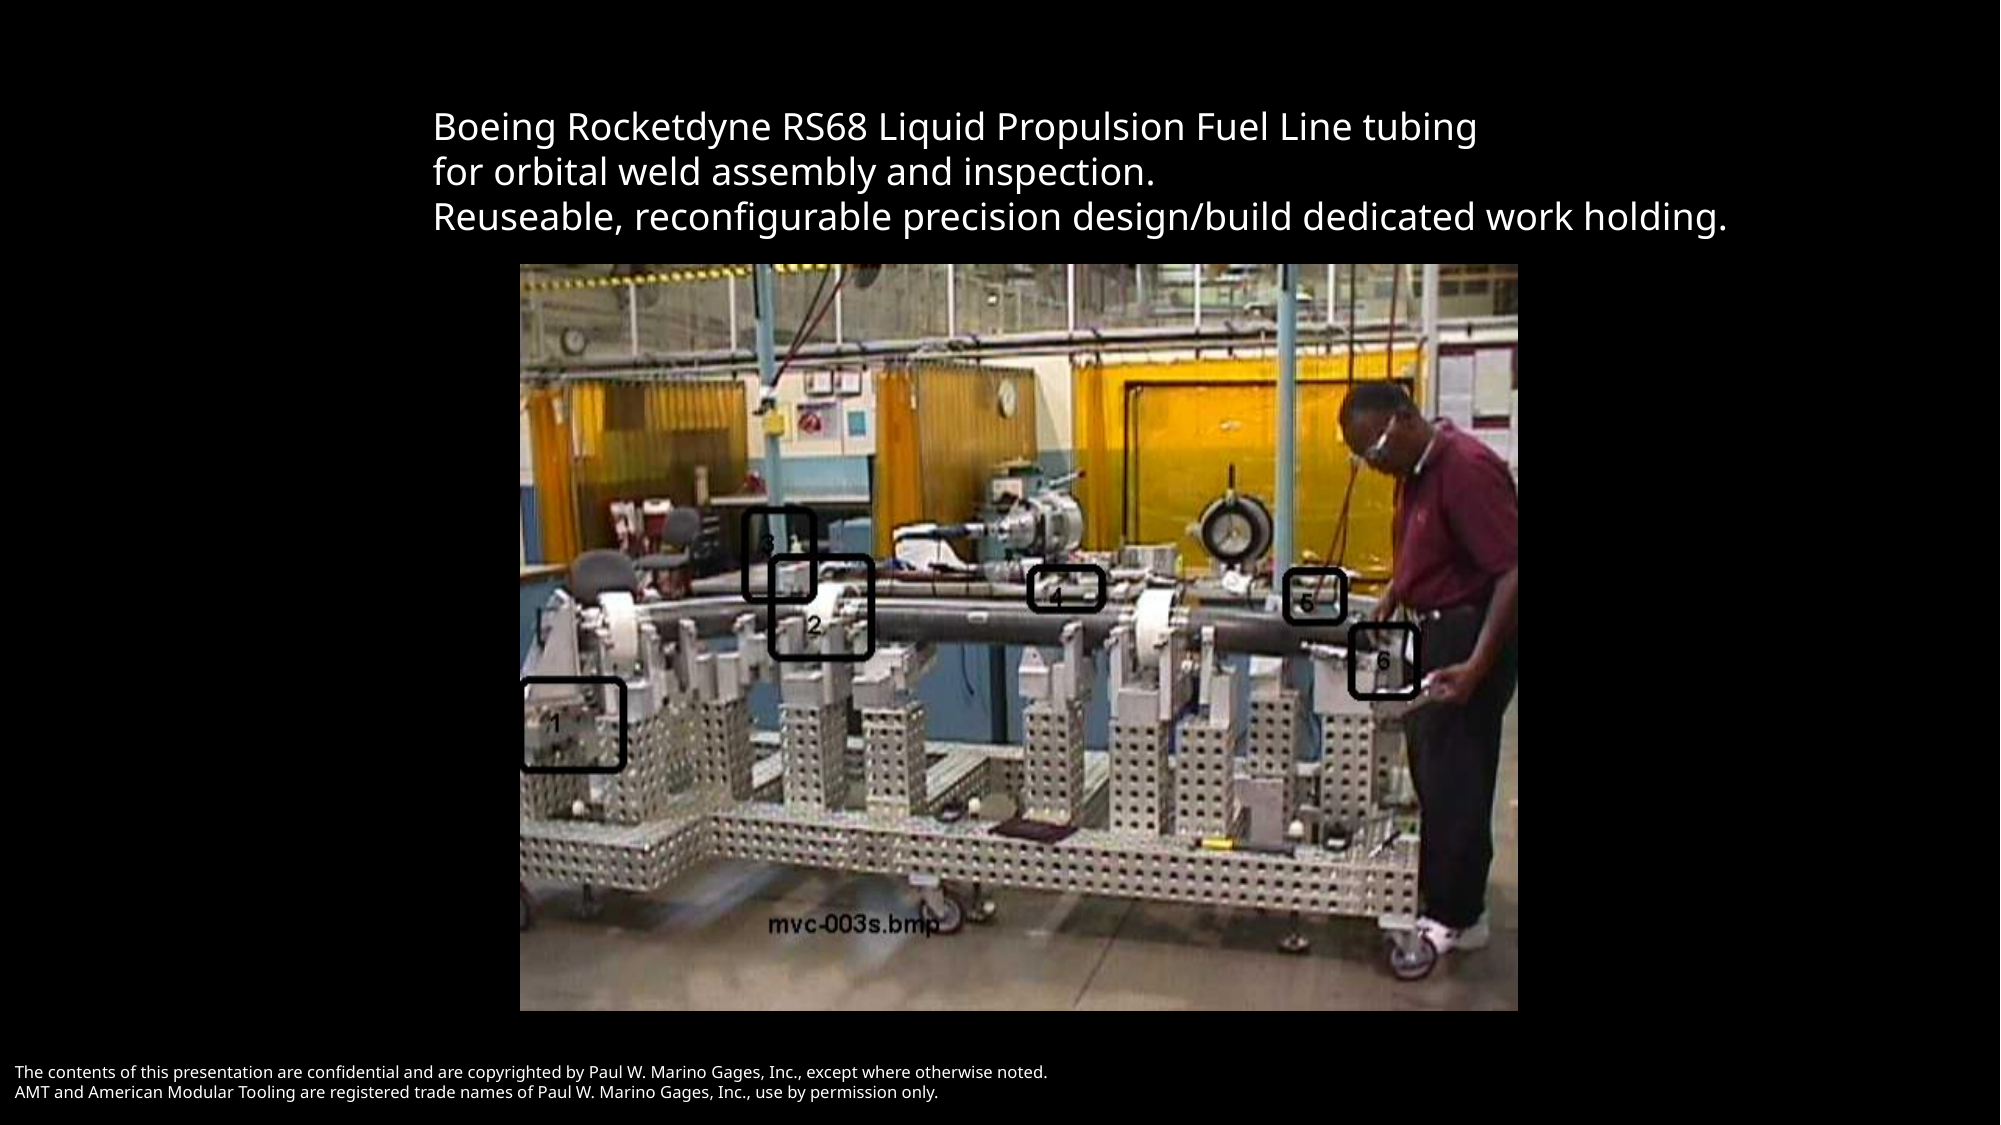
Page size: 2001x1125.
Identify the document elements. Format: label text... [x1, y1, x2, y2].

picture [519, 264, 1518, 1012]
text_box Boeing Rocketdyne RS68 Liquid Propulsion Fuel Line tubing for orbital weld assembly and inspection. Reuseable, reconfigurable precision design/build dedicated work holding. [417, 95, 1744, 246]
